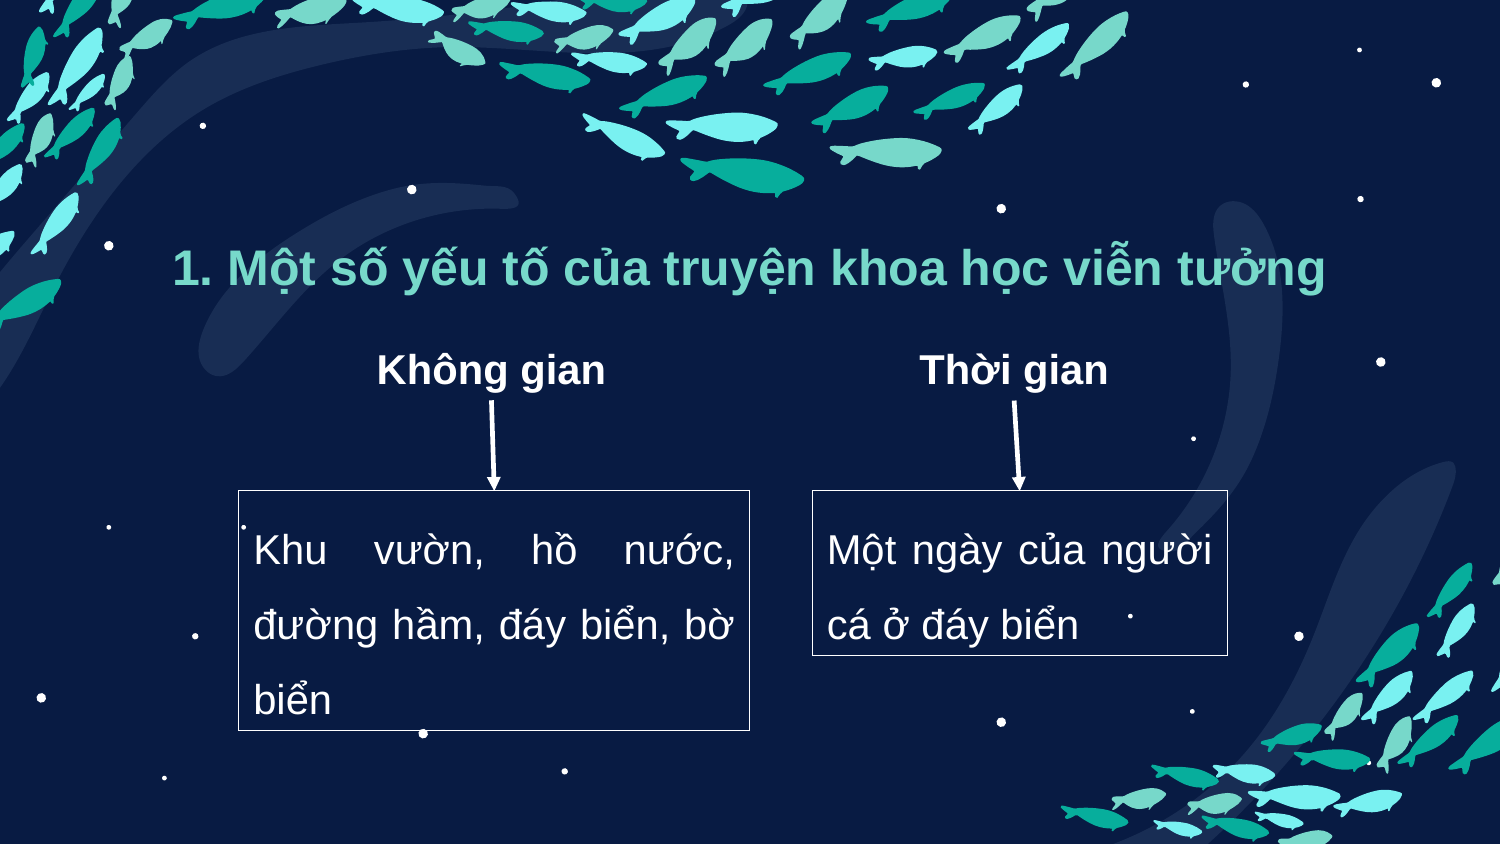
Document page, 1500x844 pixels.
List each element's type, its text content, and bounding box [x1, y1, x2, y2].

text_box Thời gian [875, 335, 1153, 401]
text_box Khu vườn, hồ nước, đường hầm, đáy biển, bờ biển [238, 490, 750, 731]
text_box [491, 400, 495, 492]
text_box Một ngày của người cá ở đáy biển [812, 490, 1228, 656]
text_box 1. Một số yếu tố của truyện khoa học viễn tưởng [138, 195, 1362, 306]
text_box Không gian [352, 335, 630, 401]
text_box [1013, 401, 1020, 492]
